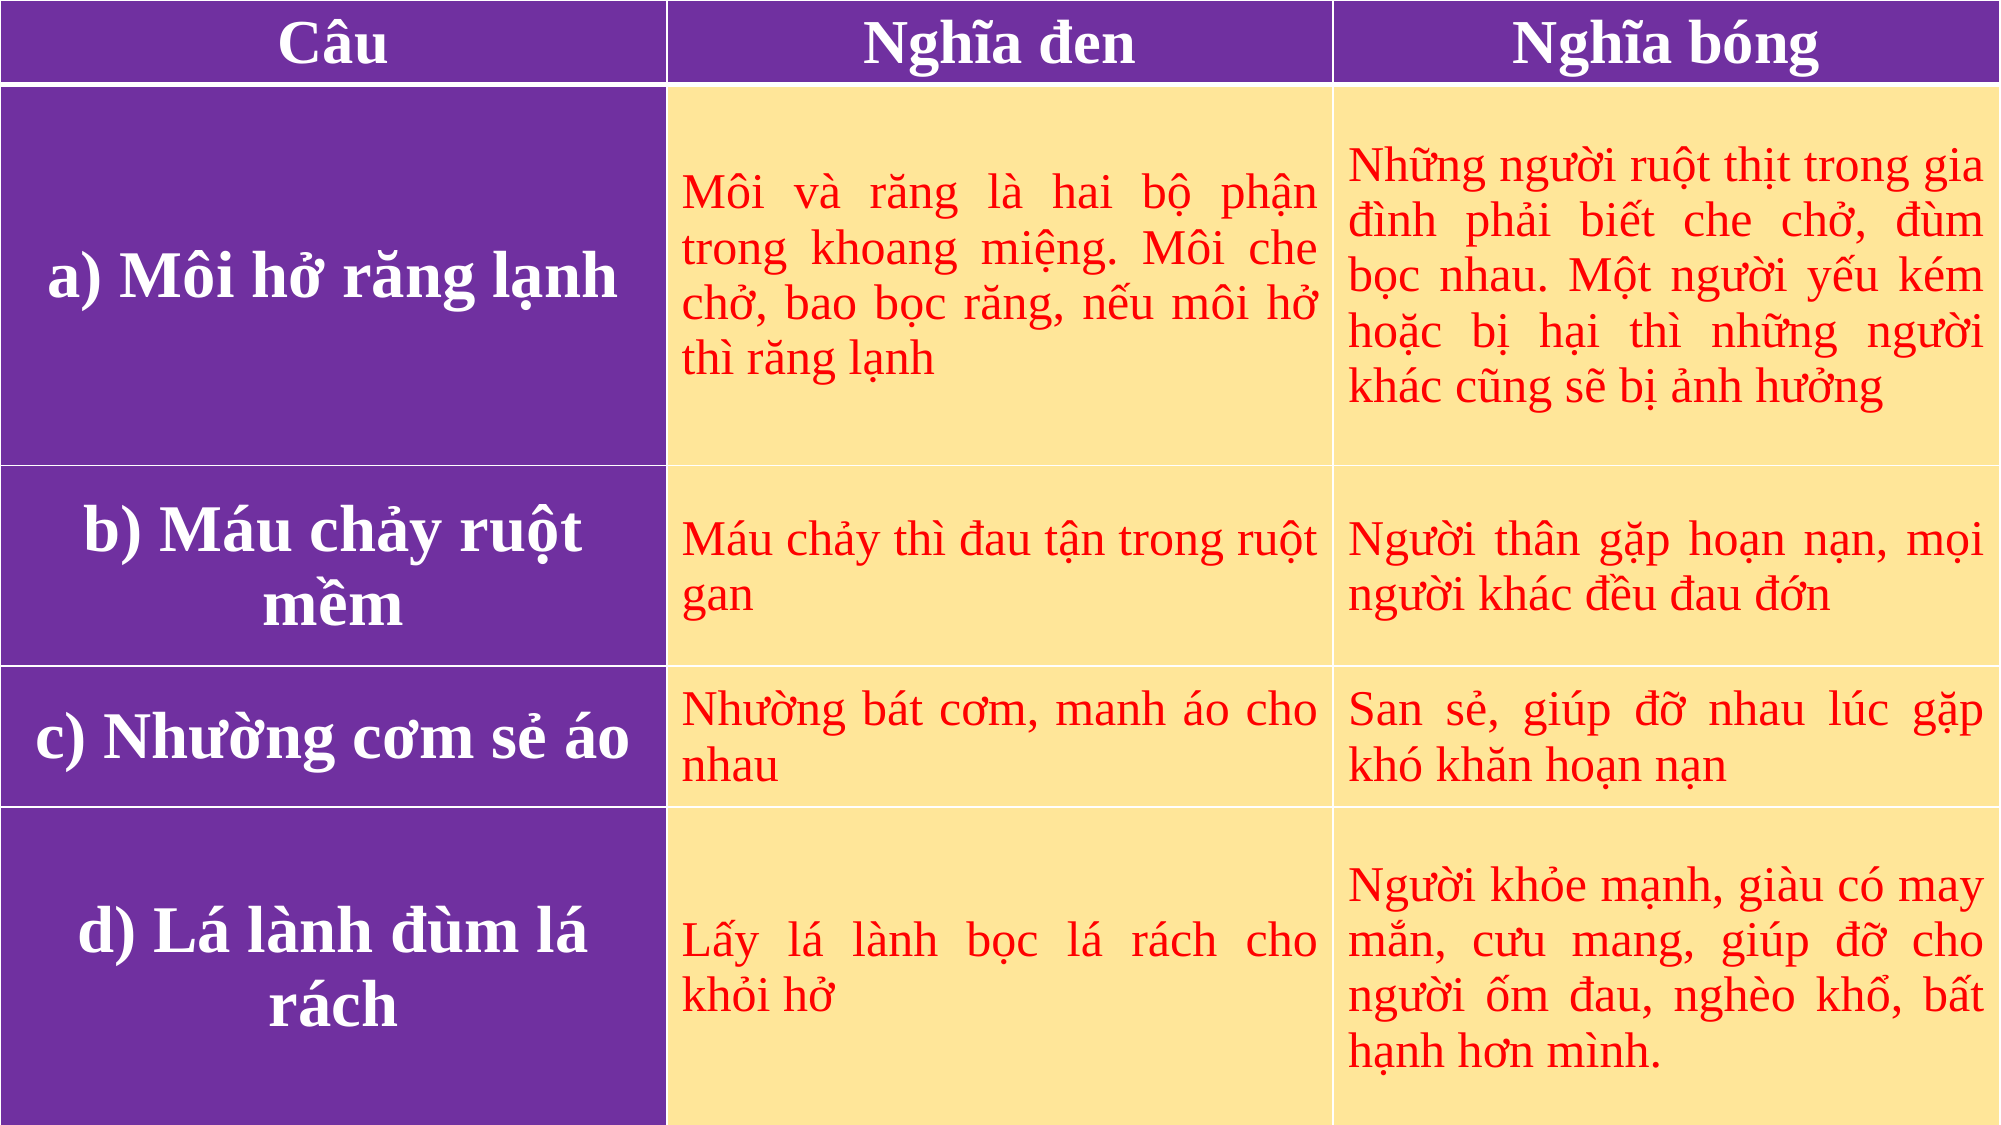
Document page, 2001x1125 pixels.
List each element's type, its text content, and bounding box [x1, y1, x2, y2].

table_cell Môi và răng là hai bộ phận trong khoang miệng. Môi che chở, bao bọc răng, nếu môi hở thì răng lạnh [668, 87, 1332, 465]
table_cell Lấy lá lành bọc lá rách cho khỏi hở [668, 808, 1332, 1125]
table_cell c) Nhường cơm sẻ áo [1, 667, 666, 806]
table_cell b) Máu chảy ruột mềm [1, 466, 666, 665]
table_header Câu [1, 1, 666, 82]
table_cell Những người ruột thịt trong gia đình phải biết che chở, đùm bọc nhau. Một người yếu kém hoặc bị hại thì những người khác cũng sẽ bị ảnh hưởng [1334, 87, 1999, 465]
table_header Nghĩa bóng [1334, 1, 1999, 82]
table_cell San sẻ, giúp đỡ nhau lúc gặp khó khăn hoạn nạn [1334, 667, 1999, 806]
table_cell Người thân gặp hoạn nạn, mọi người khác đều đau đớn [1334, 466, 1999, 665]
table_cell Nhường bát cơm, manh áo cho nhau [668, 667, 1332, 806]
table_cell a) Môi hở răng lạnh [1, 87, 666, 465]
table_cell Máu chảy thì đau tận trong ruột gan [668, 466, 1332, 665]
table_header Nghĩa đen [668, 1, 1332, 82]
table_cell d) Lá lành đùm lá rách [1, 808, 666, 1125]
table_cell Người khỏe mạnh, giàu có may mắn, cưu mang, giúp đỡ cho người ốm đau, nghèo khổ, bất hạnh hơn mình. [1334, 808, 1999, 1125]
